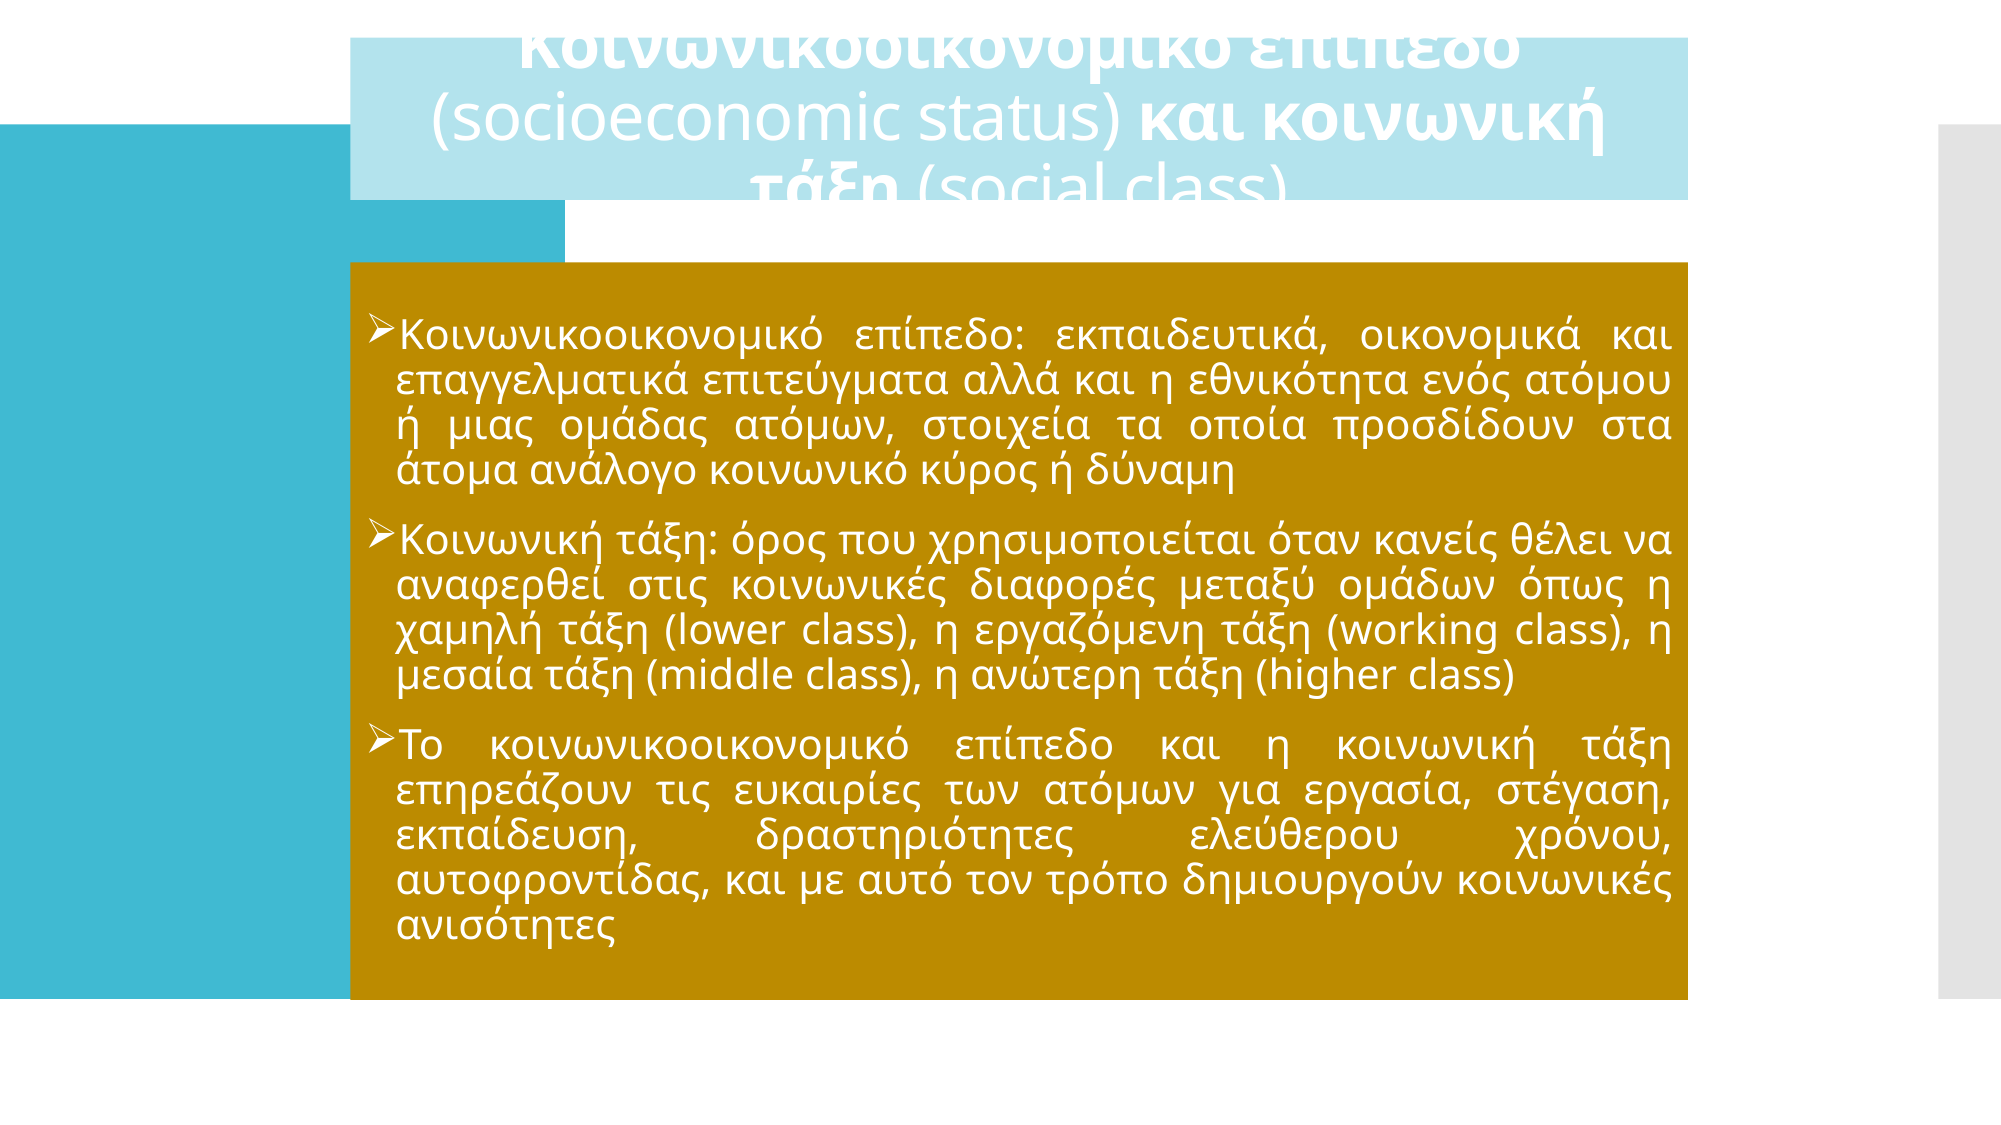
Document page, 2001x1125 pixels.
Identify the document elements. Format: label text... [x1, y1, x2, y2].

title Κοινωνικοοικονομικό επίπεδο (socioeconomic status) και κοινωνική τάξη (social class) [350, 37, 1688, 200]
list Κοινωνικοοικονομικό επίπεδο: εκπαιδευτικά, οικονομικά και επαγγελματικά επιτεύγματα αλλά και η εθνικότητα ενός ατόμου ή μιας ομάδας ατόμων, στοιχεία τα οποία προσδίδουν στα άτομα ανάλογο κοινωνικό κύρος ή δύναμη Κοινωνική τάξη: όρος που χρησιμοποιείται όταν κανείς θέλει να αναφερθεί στις κοινωνικές διαφορές μεταξύ ομάδων όπως η χαμηλή τάξη (lower class), η εργαζόμενη τάξη (working class), η μεσαία τάξη (middle class), η ανώτερη τάξη (higher class) Το κοινωνικοοικονομικό επίπεδο και η κοινωνική τάξη επηρεάζουν τις ευκαιρίες των ατόμων για εργασία, στέγαση, εκπαίδευση, δραστηριότητες ελεύθερου χρόνου, αυτοφροντίδας, και με αυτό τον τρόπο δημιουργούν κοινωνικές ανισότητες [350, 262, 1688, 1000]
